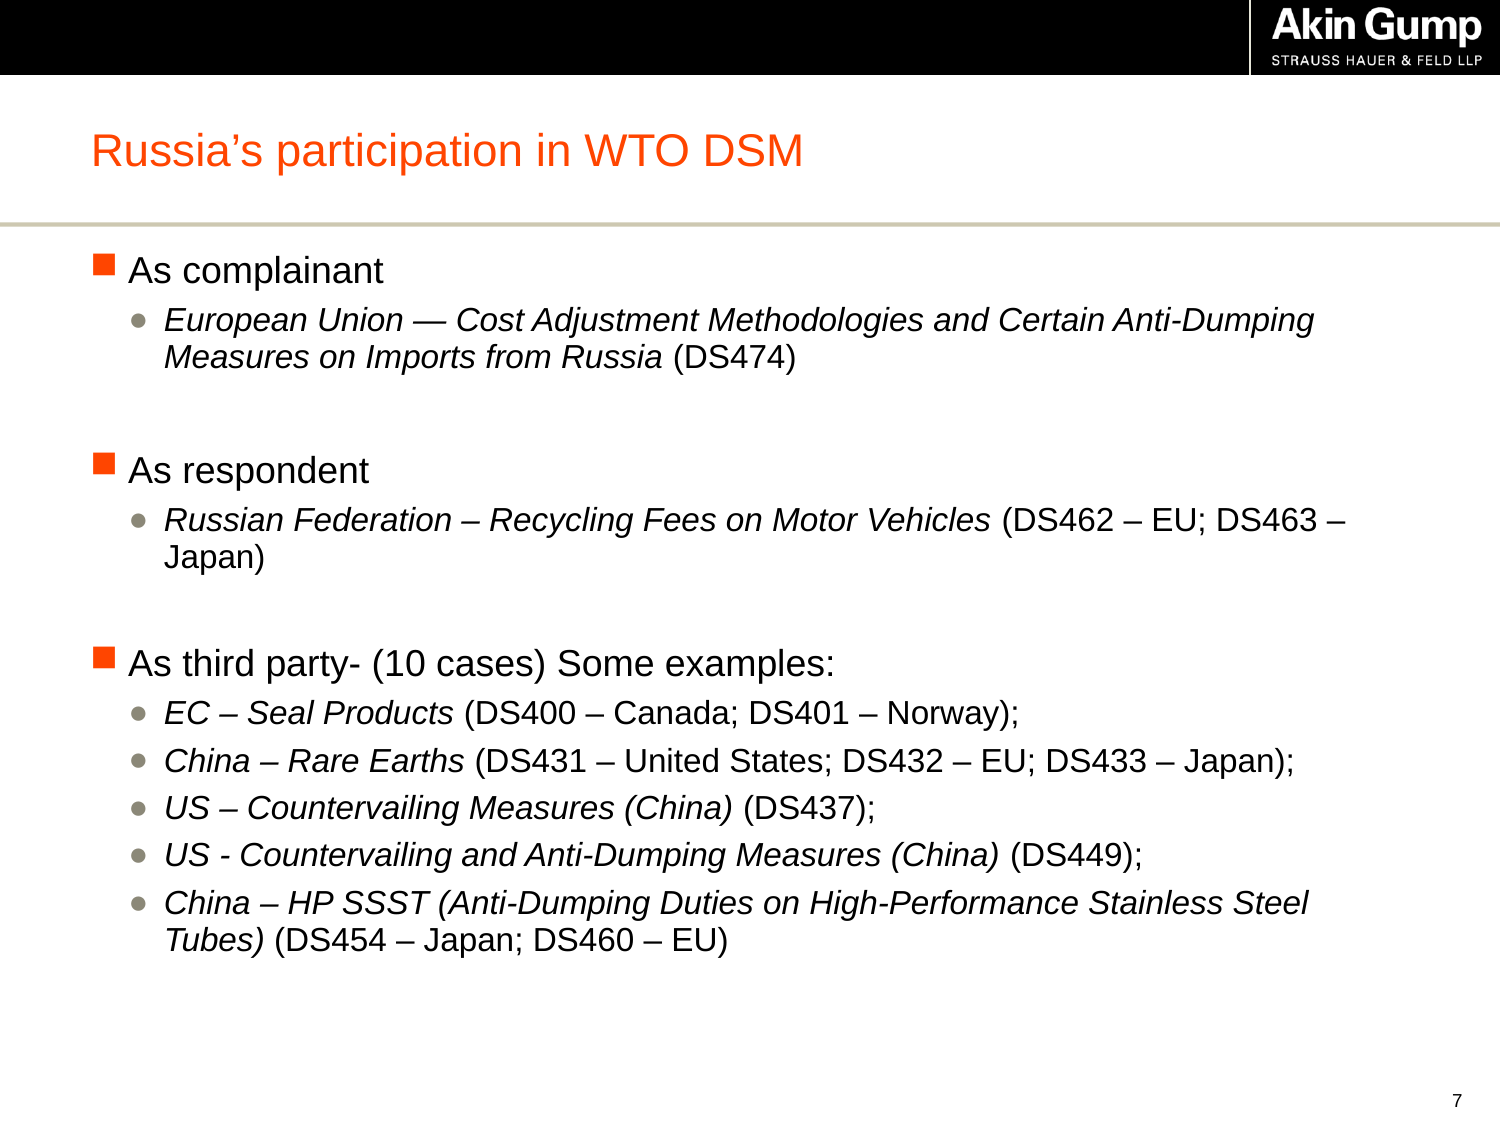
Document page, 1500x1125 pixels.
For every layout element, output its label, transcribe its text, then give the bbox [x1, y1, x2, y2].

list As complainant European Union — Cost Adjustment Methodologies and Certain Anti-Dumping Measures on Imports from Russia (DS474) As respondent Russian Federation – Recycling Fees on Motor Vehicles (DS462 – EU; DS463 – Japan) As third party- (10 cases) Some examples: EC – Seal Products (DS400 – Canada; DS401 – Norway); China – Rare Earths (DS431 – United States; DS432 – EU; DS433 – Japan); US – Countervailing Measures (China) (DS437); US - Countervailing and Anti-Dumping Measures (China) (DS449); China – HP SSST (Anti-Dumping Duties on High-Performance Stainless Steel Tubes) (DS454 – Japan; DS460 – EU) [74, 249, 1425, 1039]
picture [1268, 2, 1485, 70]
slide_number 6 [1402, 1077, 1463, 1122]
title Russia’s participation in WTO DSM [75, 77, 1426, 226]
